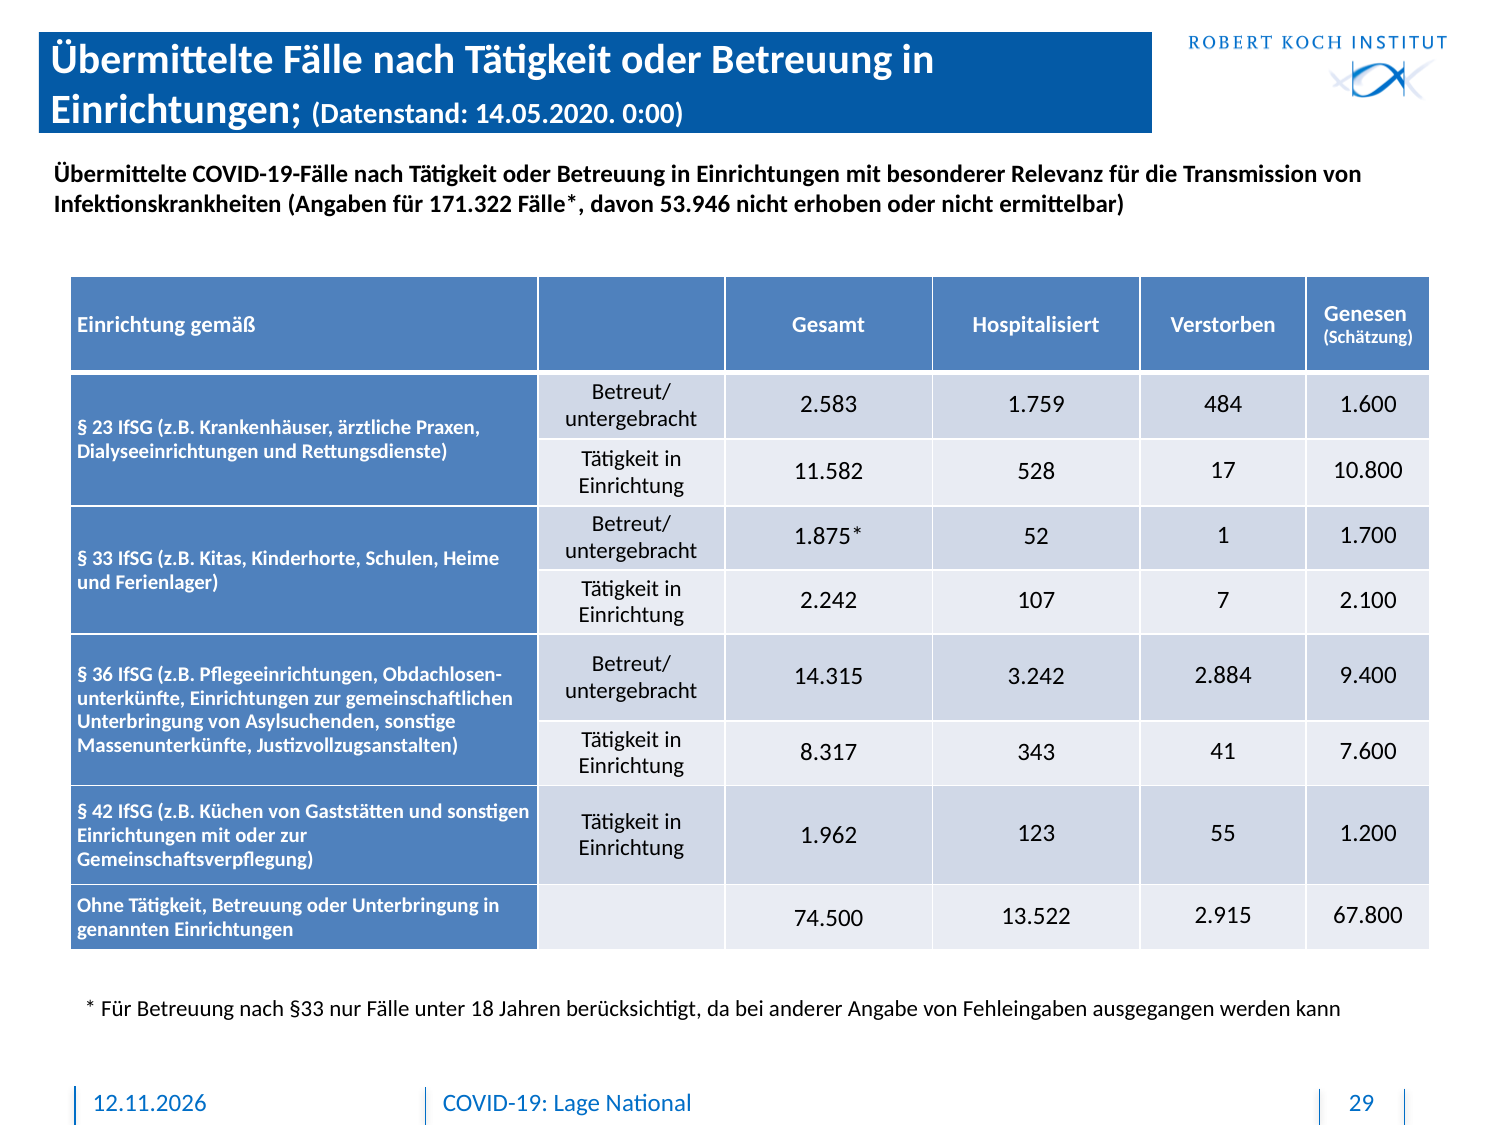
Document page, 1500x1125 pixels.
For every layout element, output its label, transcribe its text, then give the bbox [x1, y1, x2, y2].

table_cell § 36 IfSG (z.B. Pflegeeinrichtungen, Obdachlosen-unterkünfte, Einrichtungen zur gemeinschaftlichen Unterbringung von Asylsuchenden, sonstige Massenunterkünfte, Justizvollzugsanstalten) [71, 635, 537, 785]
table_header Hospitalisiert [933, 277, 1139, 370]
table_header Gesamt [726, 277, 932, 370]
text_box * Für Betreuung nach §33 nur Fälle unter 18 Jahren berücksichtigt, da bei anderer Angabe von Fehleingaben ausgegangen werden kann [69, 986, 1459, 1029]
table_cell 13.522 [933, 885, 1139, 949]
table_header Einrichtung gemäß [71, 277, 537, 370]
table_cell Tätigkeit in Einrichtung [539, 571, 724, 633]
table_cell 7.600 [1307, 722, 1429, 785]
table_cell 2.884 [1141, 635, 1305, 720]
table_cell 3.242 [933, 635, 1139, 720]
table_cell 2.915 [1141, 885, 1305, 949]
table_cell 484 [1141, 375, 1305, 438]
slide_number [92, 1086, 398, 1119]
table_cell 1.875* [726, 507, 932, 569]
table_cell 7 [1141, 571, 1305, 633]
title Übermittelte Fälle nach Tätigkeit oder Betreuung in Einrichtungen; (Datenstand: 14.05.2020. 0:00) [38, 32, 1152, 133]
table_cell 52 [933, 507, 1139, 569]
table_header Verstorben [1141, 277, 1305, 370]
table_cell Tätigkeit in Einrichtung [539, 786, 724, 884]
table_cell 1.759 [933, 375, 1139, 438]
picture [1182, 29, 1454, 109]
table_cell Tätigkeit in Einrichtung [539, 440, 724, 505]
table_cell Betreut/ untergebracht [539, 507, 724, 569]
table_cell § 23 IfSG (z.B. Krankenhäuser, ärztliche Praxen, Dialyseeinrichtungen und Rettungsdienste) [71, 375, 537, 505]
table_cell 528 [933, 440, 1139, 505]
table_cell 2.583 [726, 375, 932, 438]
table_cell Tätigkeit in Einrichtung [539, 722, 724, 785]
table_cell 1.962 [726, 786, 932, 884]
slide_number 29 [1321, 1086, 1403, 1119]
table_cell 67.800 [1307, 885, 1429, 949]
table_cell 1.700 [1307, 507, 1429, 569]
text_box Übermittelte COVID-19-Fälle nach Tätigkeit oder Betreuung in Einrichtungen mit besonderer Relevanz für die Transmission von Infektionskrankheiten (Angaben für 171.322 Fälle*, davon 53.946 nicht erhoben oder nicht ermittelbar) [38, 149, 1399, 225]
table_cell 107 [933, 571, 1139, 633]
table_cell Betreut/ untergebracht [539, 375, 724, 438]
table_cell 41 [1141, 722, 1305, 785]
table_cell 8.317 [726, 722, 932, 785]
table_cell 1.600 [1307, 375, 1429, 438]
table_cell 123 [933, 786, 1139, 884]
table_cell Ohne Tätigkeit, Betreuung oder Unterbringung in genannten Einrichtungen [71, 885, 537, 949]
footer COVID-19: Lage National [442, 1086, 1293, 1119]
table_cell 17 [1141, 440, 1305, 505]
table_cell 1 [1141, 507, 1305, 569]
table_cell 1.200 [1307, 786, 1429, 884]
table_cell 2.100 [1307, 571, 1429, 633]
table_cell § 33 IfSG (z.B. Kitas, Kinderhorte, Schulen, Heime und Ferienlager) [71, 507, 537, 633]
table_cell 55 [1141, 786, 1305, 884]
table_cell [539, 885, 724, 949]
table_cell 343 [933, 722, 1139, 785]
table_cell 2.242 [726, 571, 932, 633]
table_header Genesen (Schätzung) [1307, 277, 1429, 370]
table_cell 9.400 [1307, 635, 1429, 720]
table_cell 14.315 [726, 635, 932, 720]
table_cell 11.582 [726, 440, 932, 505]
table_cell Betreut/ untergebracht [539, 635, 724, 720]
table_cell 10.800 [1307, 440, 1429, 505]
table_header [539, 277, 724, 370]
table_cell 74.500 [726, 885, 932, 949]
table_cell § 42 IfSG (z.B. Küchen von Gaststätten und sonstigen Einrichtungen mit oder zur Gemeinschaftsverpflegung) [71, 786, 537, 884]
